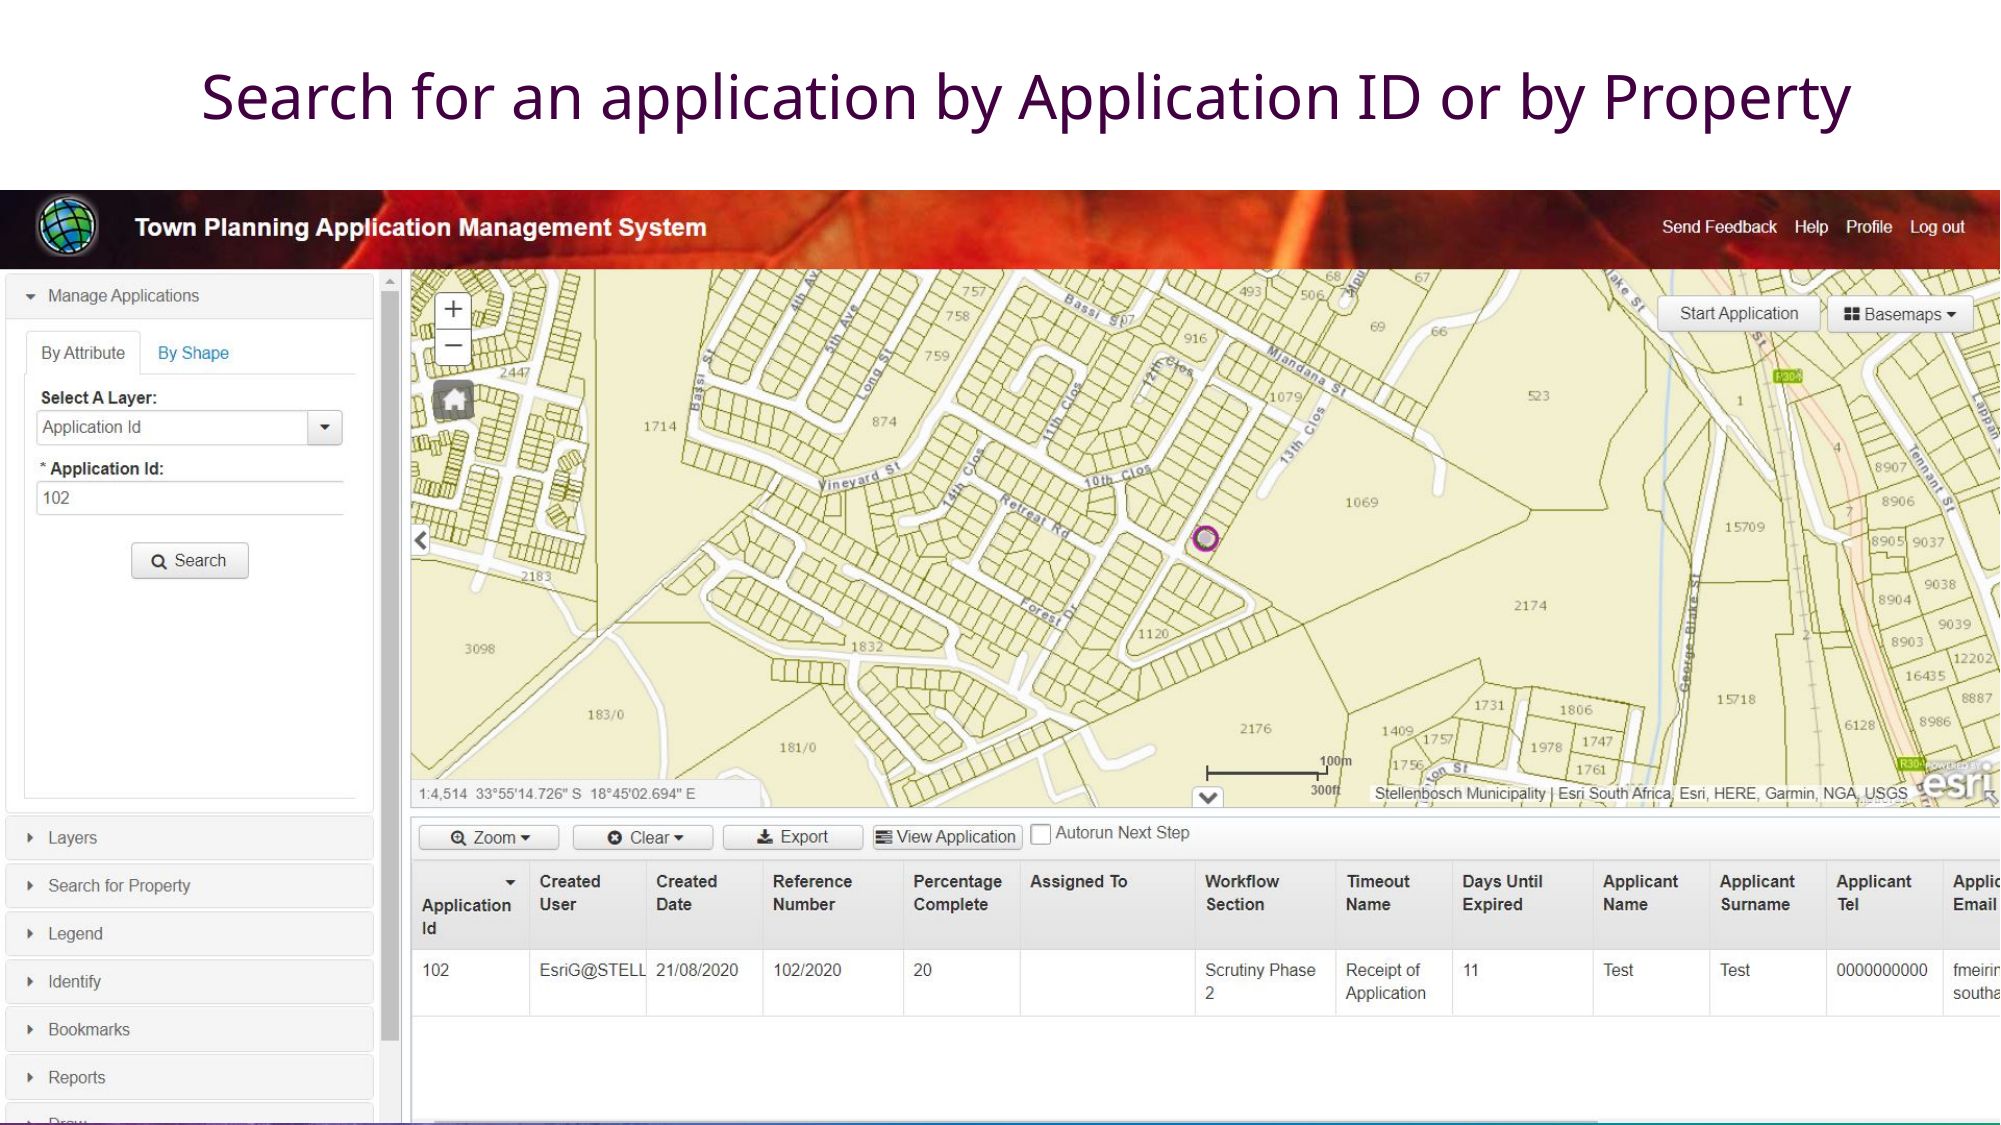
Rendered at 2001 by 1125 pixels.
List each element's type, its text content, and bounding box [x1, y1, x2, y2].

title Search for an application by Application ID or by Property [179, 26, 1876, 172]
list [0, 190, 2000, 1123]
